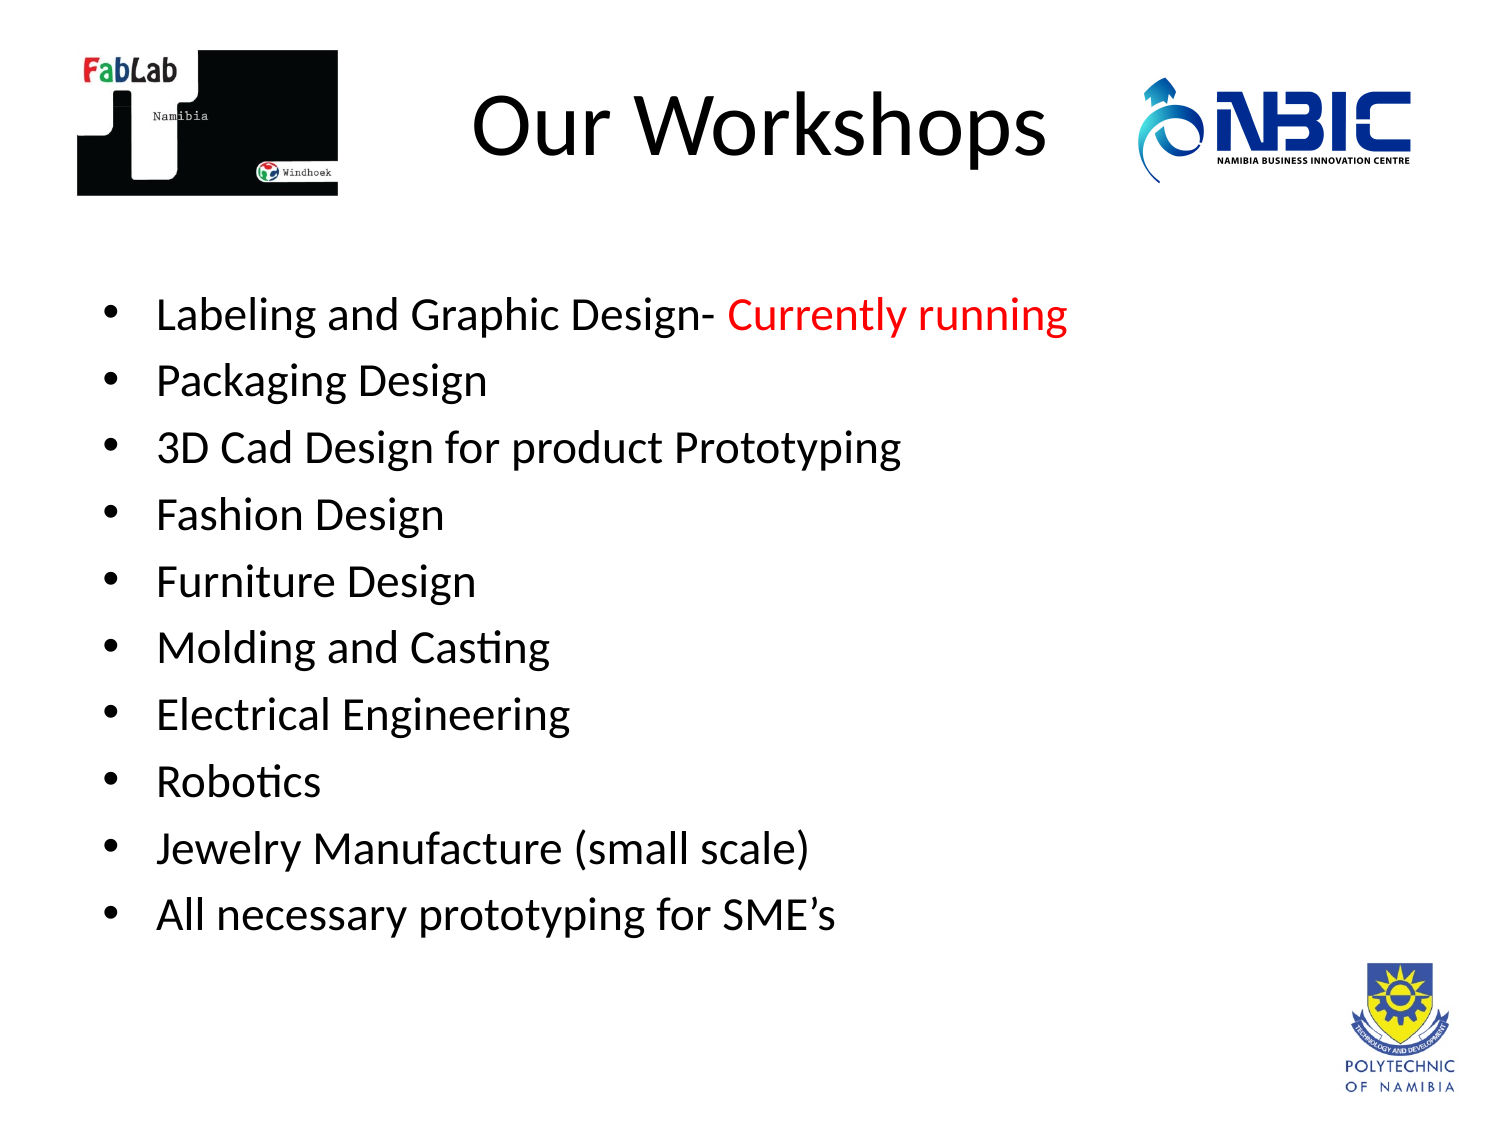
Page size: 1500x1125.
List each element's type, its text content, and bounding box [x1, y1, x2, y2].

text_box Our Workshops [74, 24, 1425, 213]
picture [1337, 949, 1462, 1125]
list Labeling and Graphic Design- Currently running Packaging Design 3D Cad Design for product Prototyping Fashion Design Furniture Design Molding and Casting Electrical Engineering Robotics Jewelry Manufacture (small scale) All necessary prototyping for SME’s [87, 275, 1438, 950]
picture [74, 49, 338, 197]
picture [1124, 74, 1426, 188]
